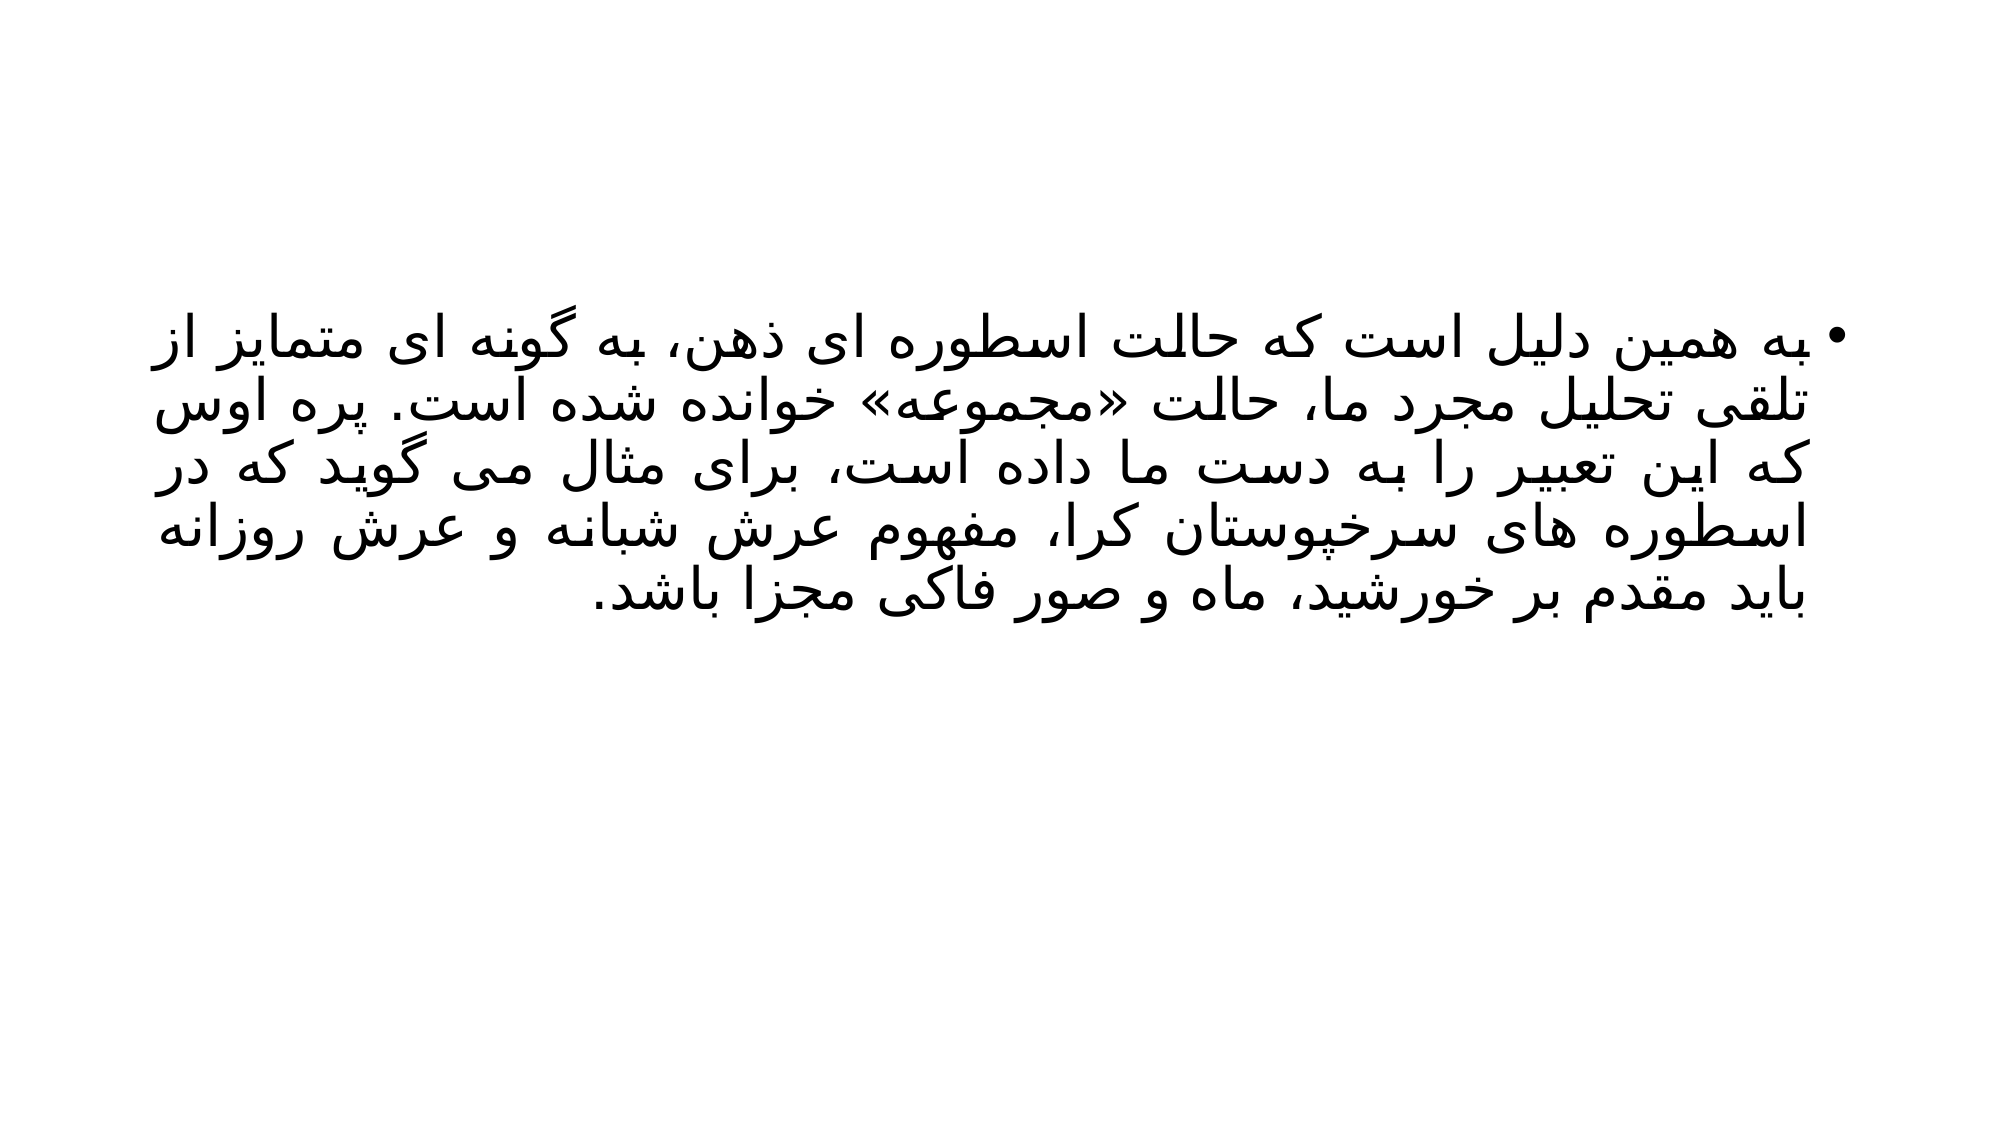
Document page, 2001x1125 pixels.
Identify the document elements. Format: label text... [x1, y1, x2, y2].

list به همین دلیل است که حالت اسطوره ای ذهن، به گونه ای متمایز از تلقی تحلیل مجرد ما، حالت «مجموعه» خوانده شده است. پره اوس که این تعبیر را به دست ما داده است، برای مثال می گوید که در اسطوره های سرخپوستان کرا، مفهوم عرش شبانه و عرش روزانه باید مقدم بر خورشید، ماه و صور فاکی مجزا باشد. [137, 299, 1863, 1014]
